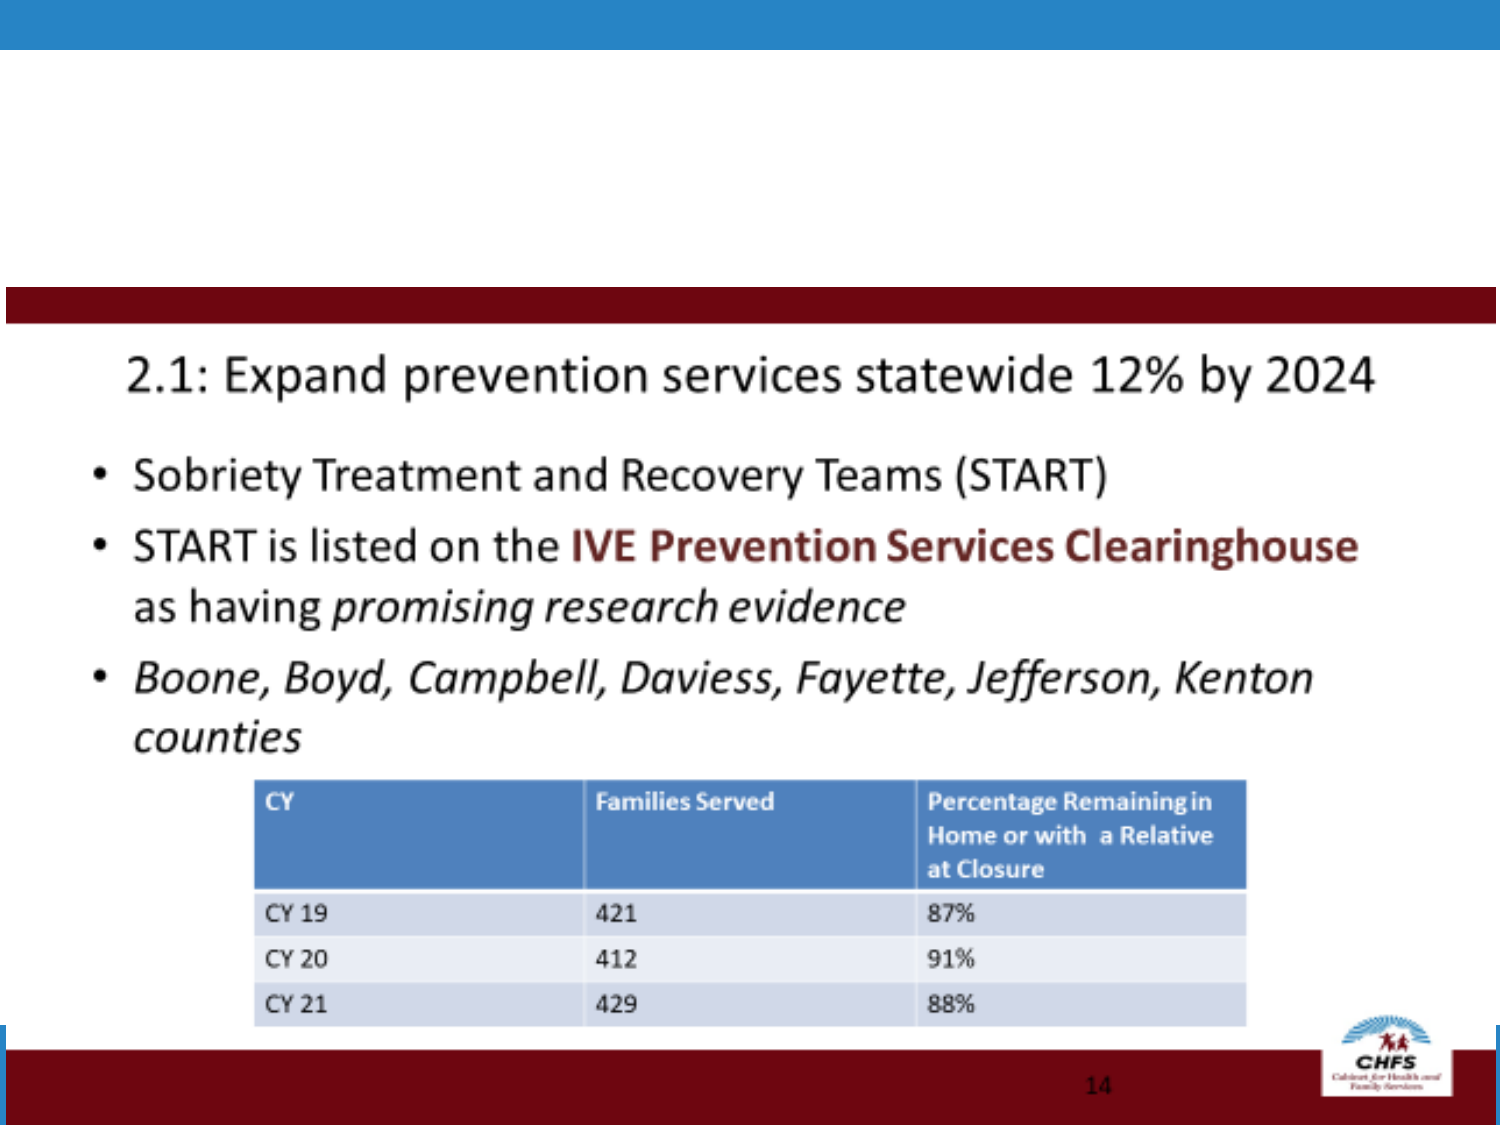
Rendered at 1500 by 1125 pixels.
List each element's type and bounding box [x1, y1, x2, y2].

picture [6, 287, 1497, 1125]
